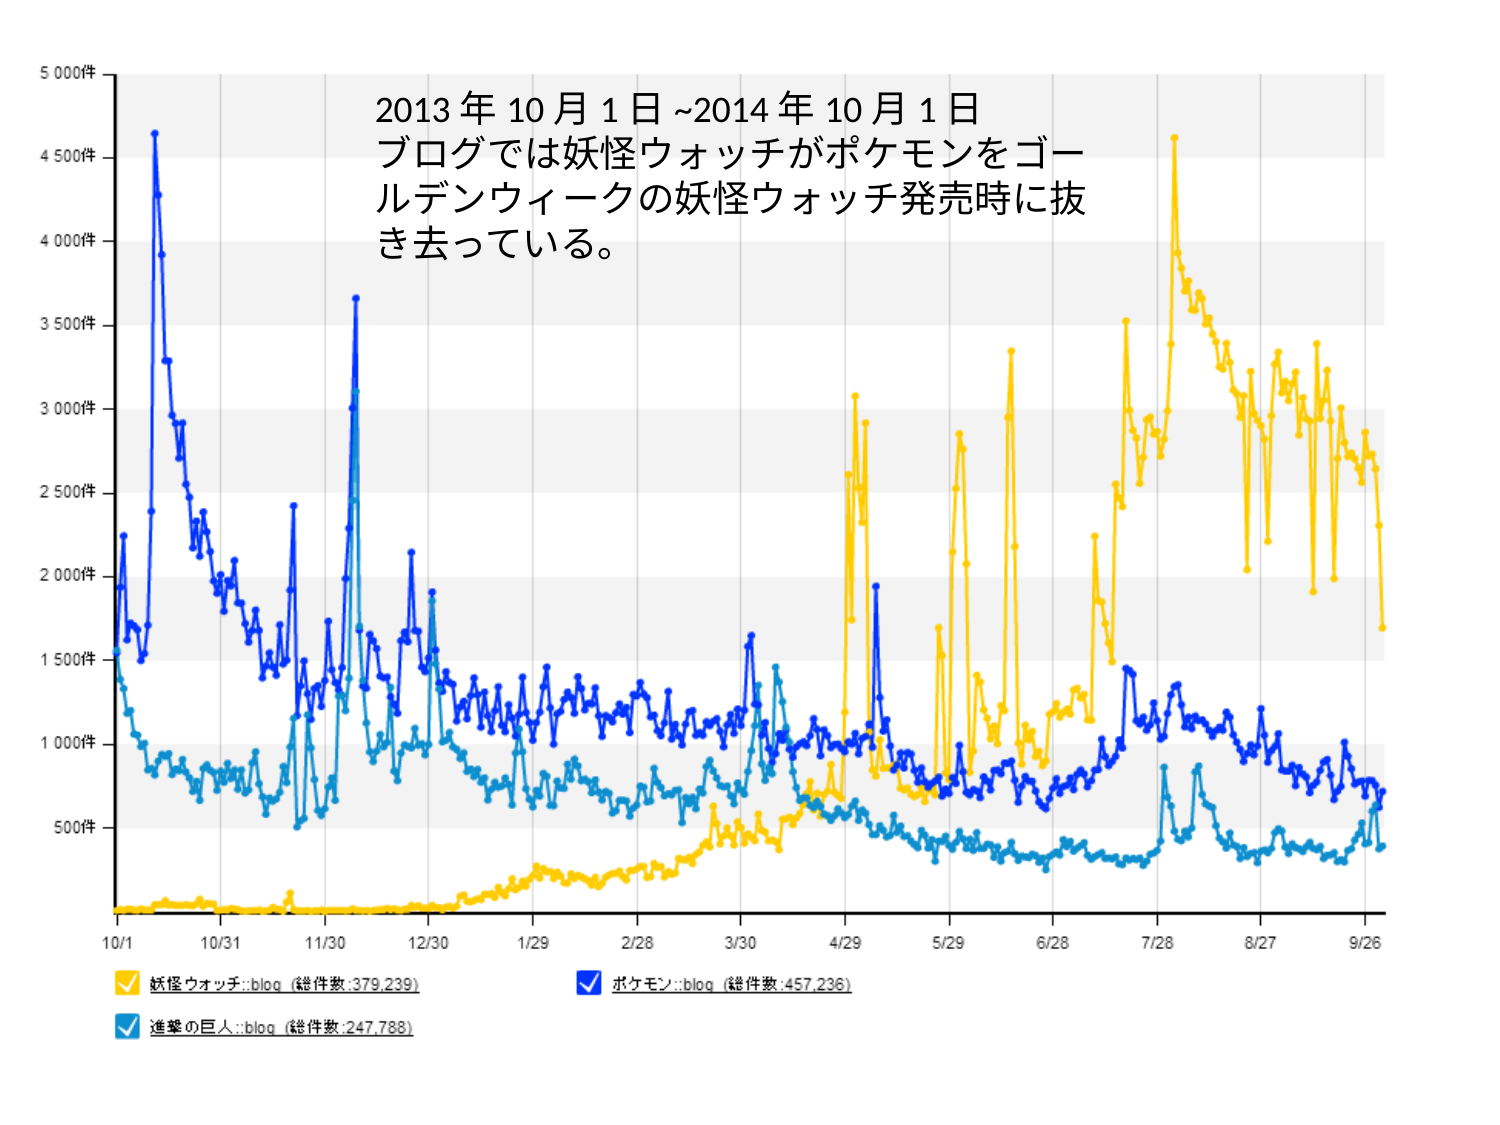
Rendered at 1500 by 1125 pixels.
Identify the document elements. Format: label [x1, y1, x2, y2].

picture [0, 62, 1500, 1063]
